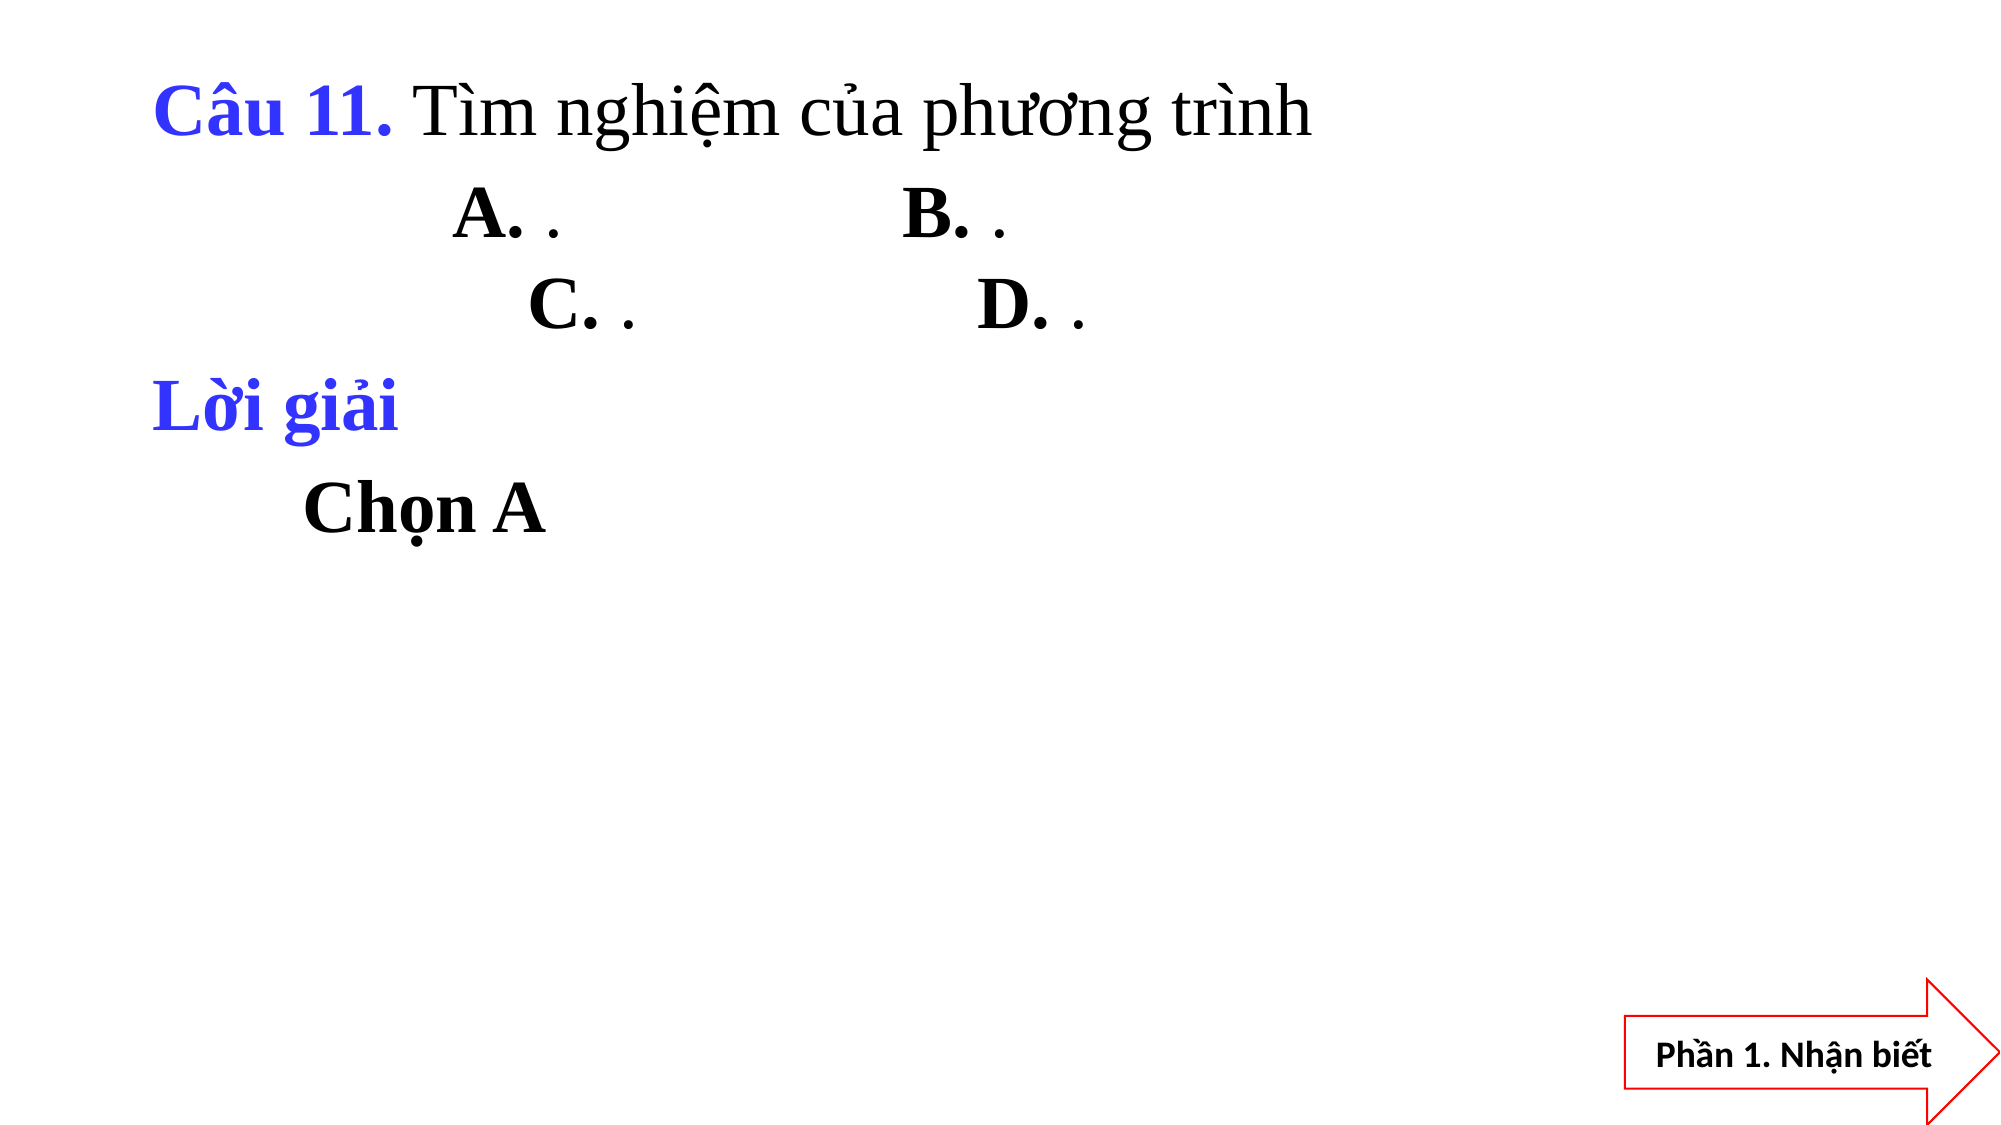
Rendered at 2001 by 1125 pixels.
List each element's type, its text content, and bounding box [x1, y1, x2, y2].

text_box Phần 1. Nhận biết [1623, 977, 2000, 1125]
